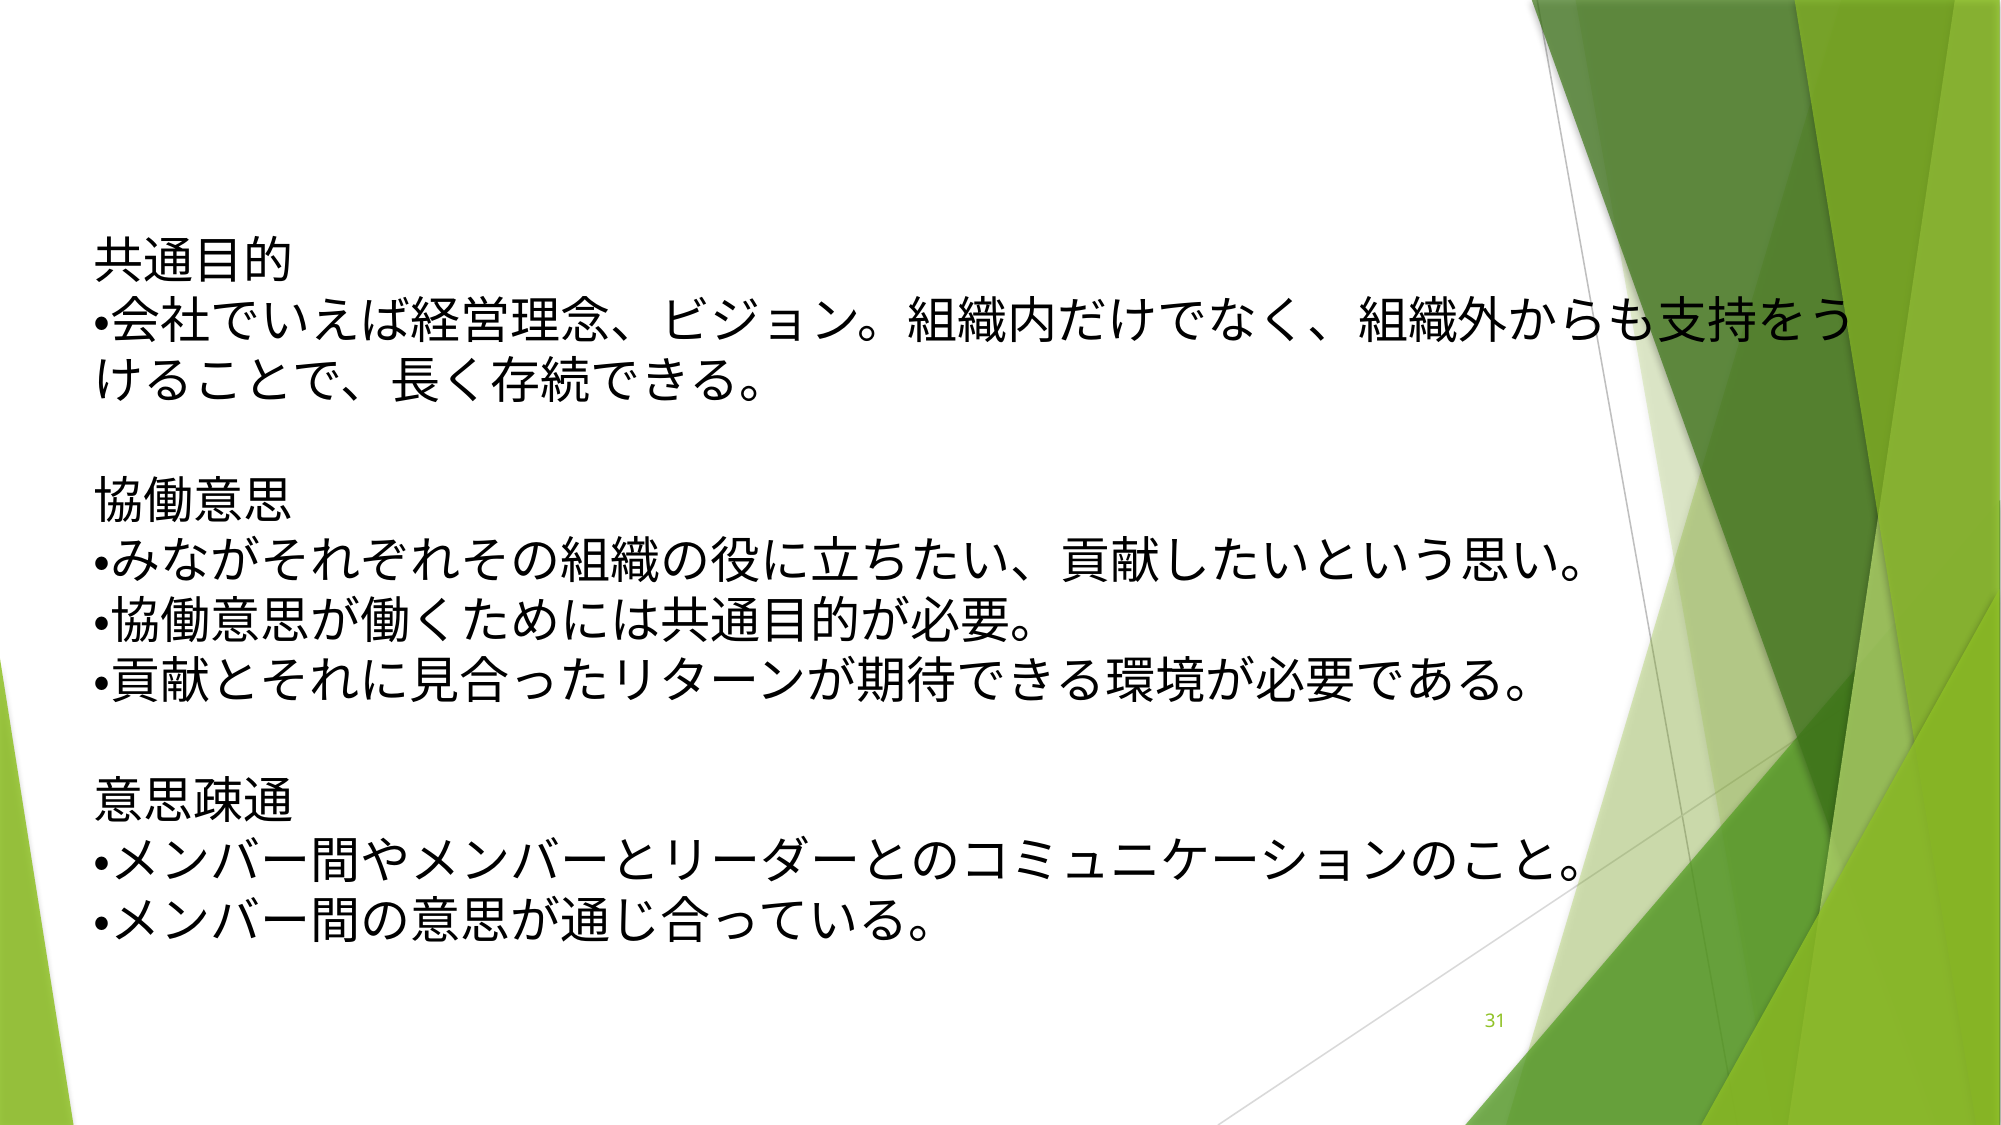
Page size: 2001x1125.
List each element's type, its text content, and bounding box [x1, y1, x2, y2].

slide_number 31 [1409, 991, 1522, 1051]
text_box 共通目的 ・会社でいえば経営理念、ビジョン。組織内だけでなく、組織外からも支持をうけることで、長く存続できる。 協働意思 ・みながそれぞれその組織の役に立ちたい、貢献したいという思い。 ・協働意思が働くためには共通目的が必要。 ・貢献とそれに見合ったリターンが期待できる環境が必要である。 意思疎通 ・メンバー間やメンバーとリーダーとのコミュニケーションのこと。 ・メンバー間の意思が通じ合っている。 [78, 161, 1922, 956]
